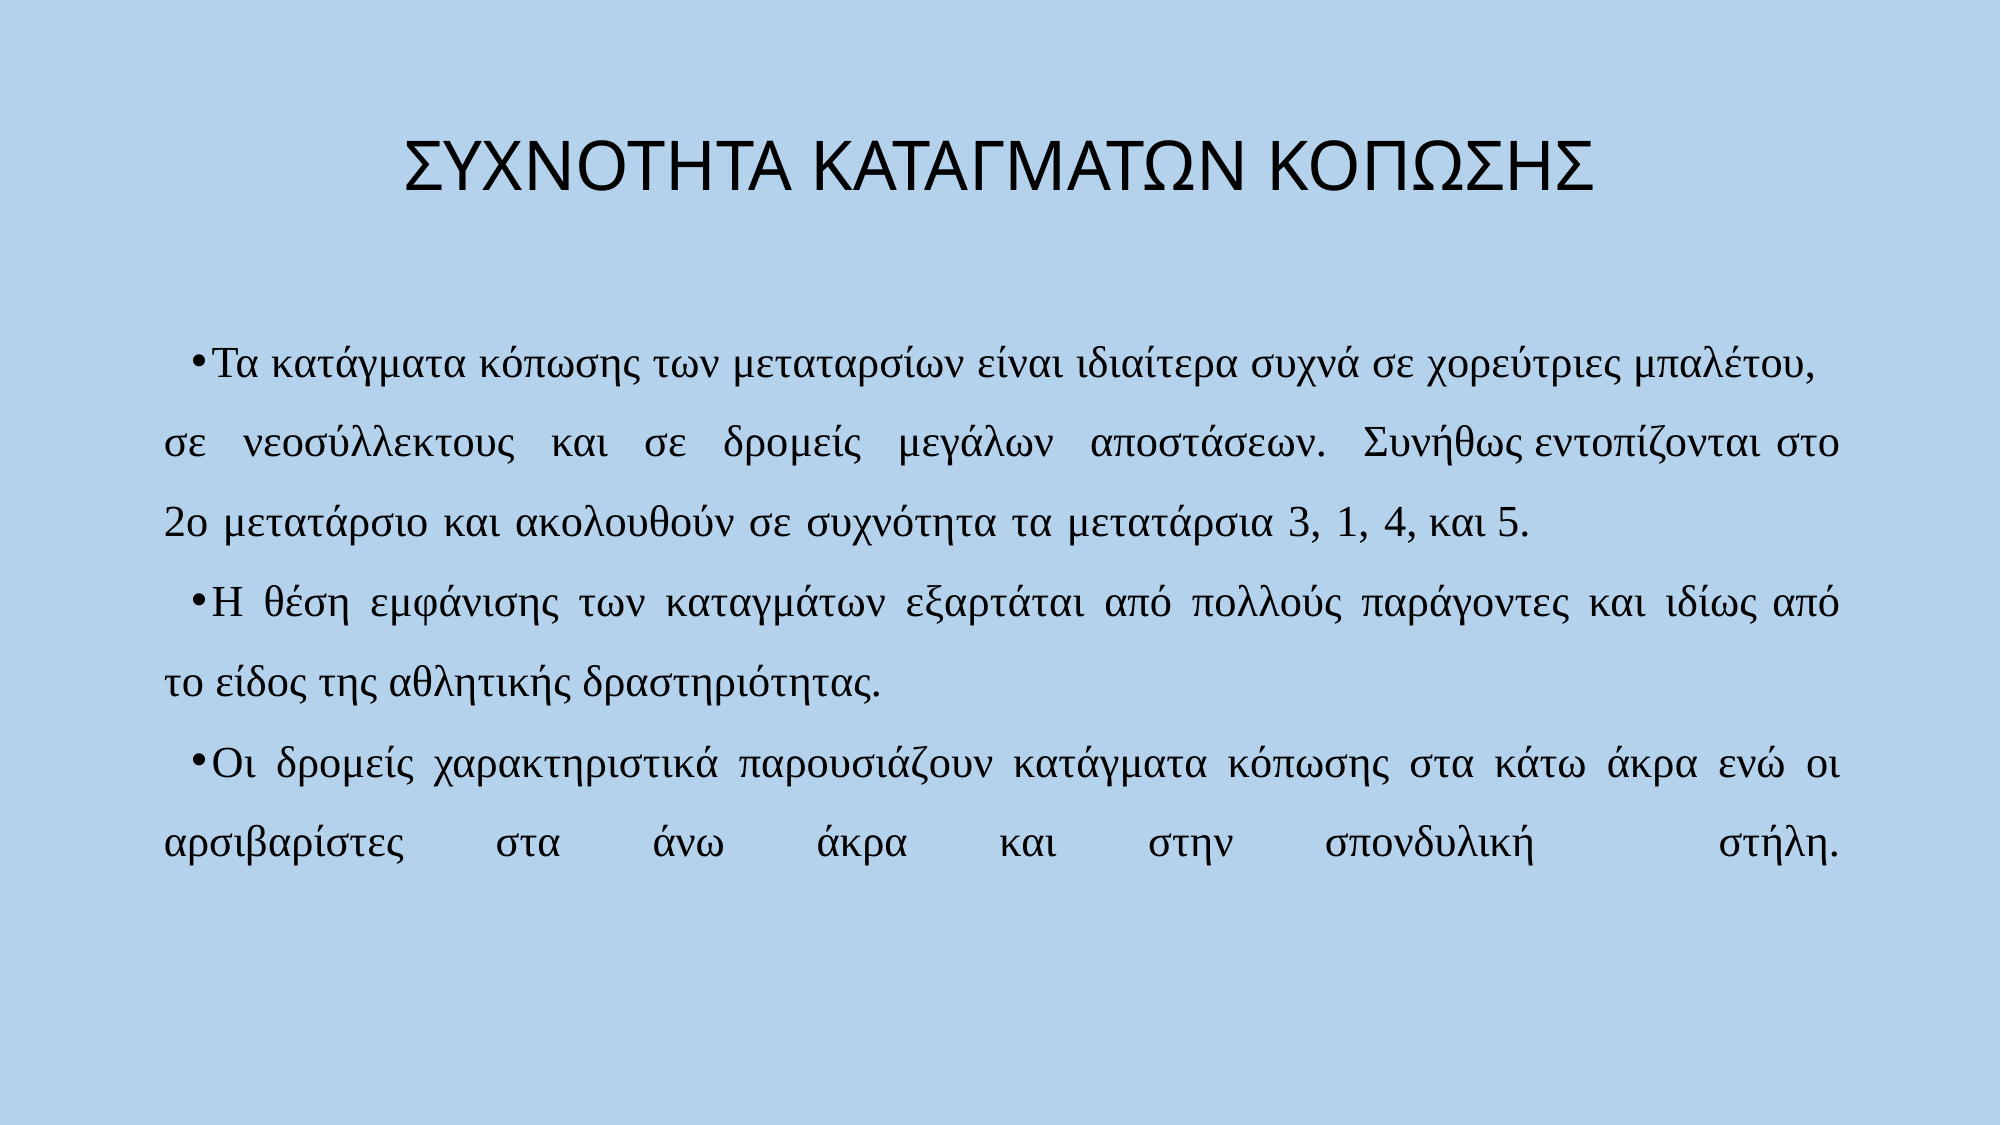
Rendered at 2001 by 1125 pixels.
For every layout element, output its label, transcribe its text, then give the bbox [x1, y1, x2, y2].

title ΣΥΧΝΟΤΗΤΑ ΚΑΤΑΓΜΑΤΩΝ ΚΟΠΩΣΗΣ [137, 59, 1863, 278]
list Τα κατάγματα κόπωσης των μεταταρσίων είναι ιδιαίτερα συχνά σε χορεύτριες μπαλέτου, σε νεοσύλλεκτους και σε δρομείς μεγάλων αποστάσεων. Συνήθως εντοπίζονται στο 2ο μετατάρσιο και ακολουθούν σε συχνότητα τα μετατάρσια 3, 1, 4, και 5. Η θέση εμφάνισης των καταγμάτων εξαρτάται από πολλούς παράγοντες και ιδίως από το είδος της αθλητικής δραστηριότητας. Οι δρομείς χαρακτηριστικά παρουσιάζουν κατάγματα κόπωσης στα κάτω άκρα ενώ οι αρσιβαρίστες στα άνω άκρα και στην σπονδυλική στήλη. [137, 299, 1863, 1014]
